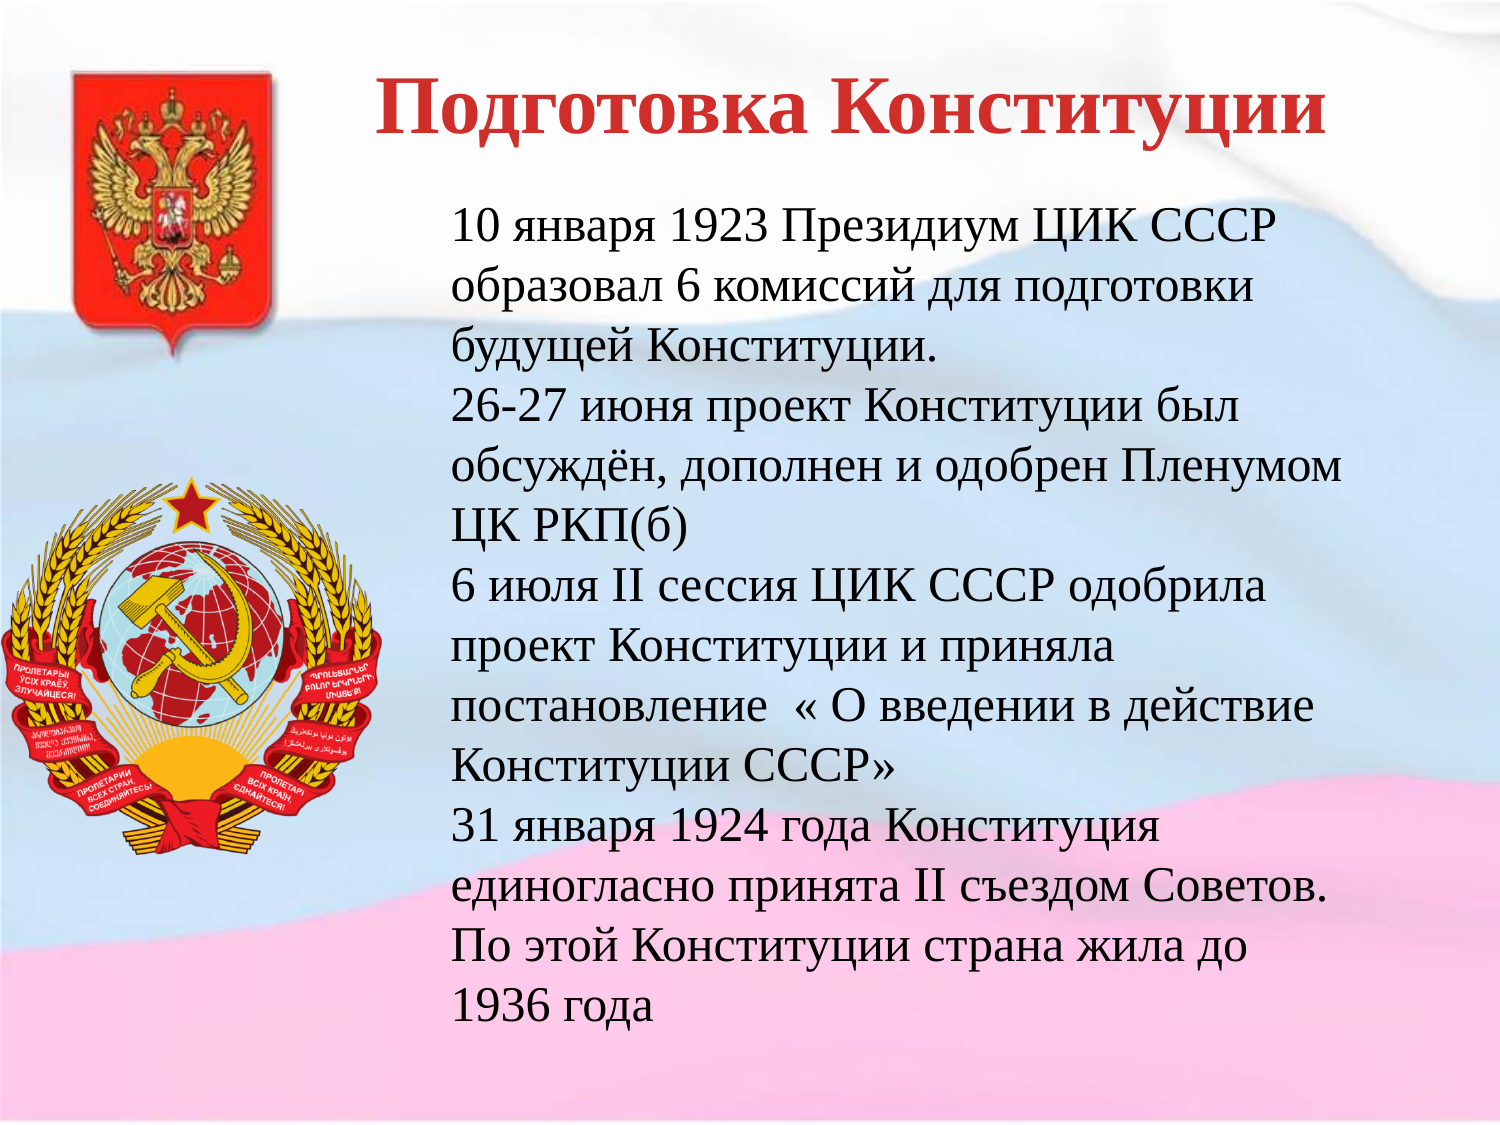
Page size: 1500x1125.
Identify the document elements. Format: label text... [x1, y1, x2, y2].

picture [0, 0, 1500, 1125]
text_box Подготовка Конституции [351, 42, 1364, 158]
text_box 10 января 1923 Президиум ЦИК СССР образовал 6 комиссий для подготовки будущей Конституции. 26-27 июня проект Конституции был обсуждён, дополнен и одобрен Пленумом ЦК РКП(б) 6 июля II сессия ЦИК СССР одобрила проект Конституции и приняла постановление « О введении в действие Конституции СССР» 31 января 1924 года Конституция единогласно принята II съездом Советов. По этой Конституции страна жила до 1936 года [435, 184, 1370, 1040]
